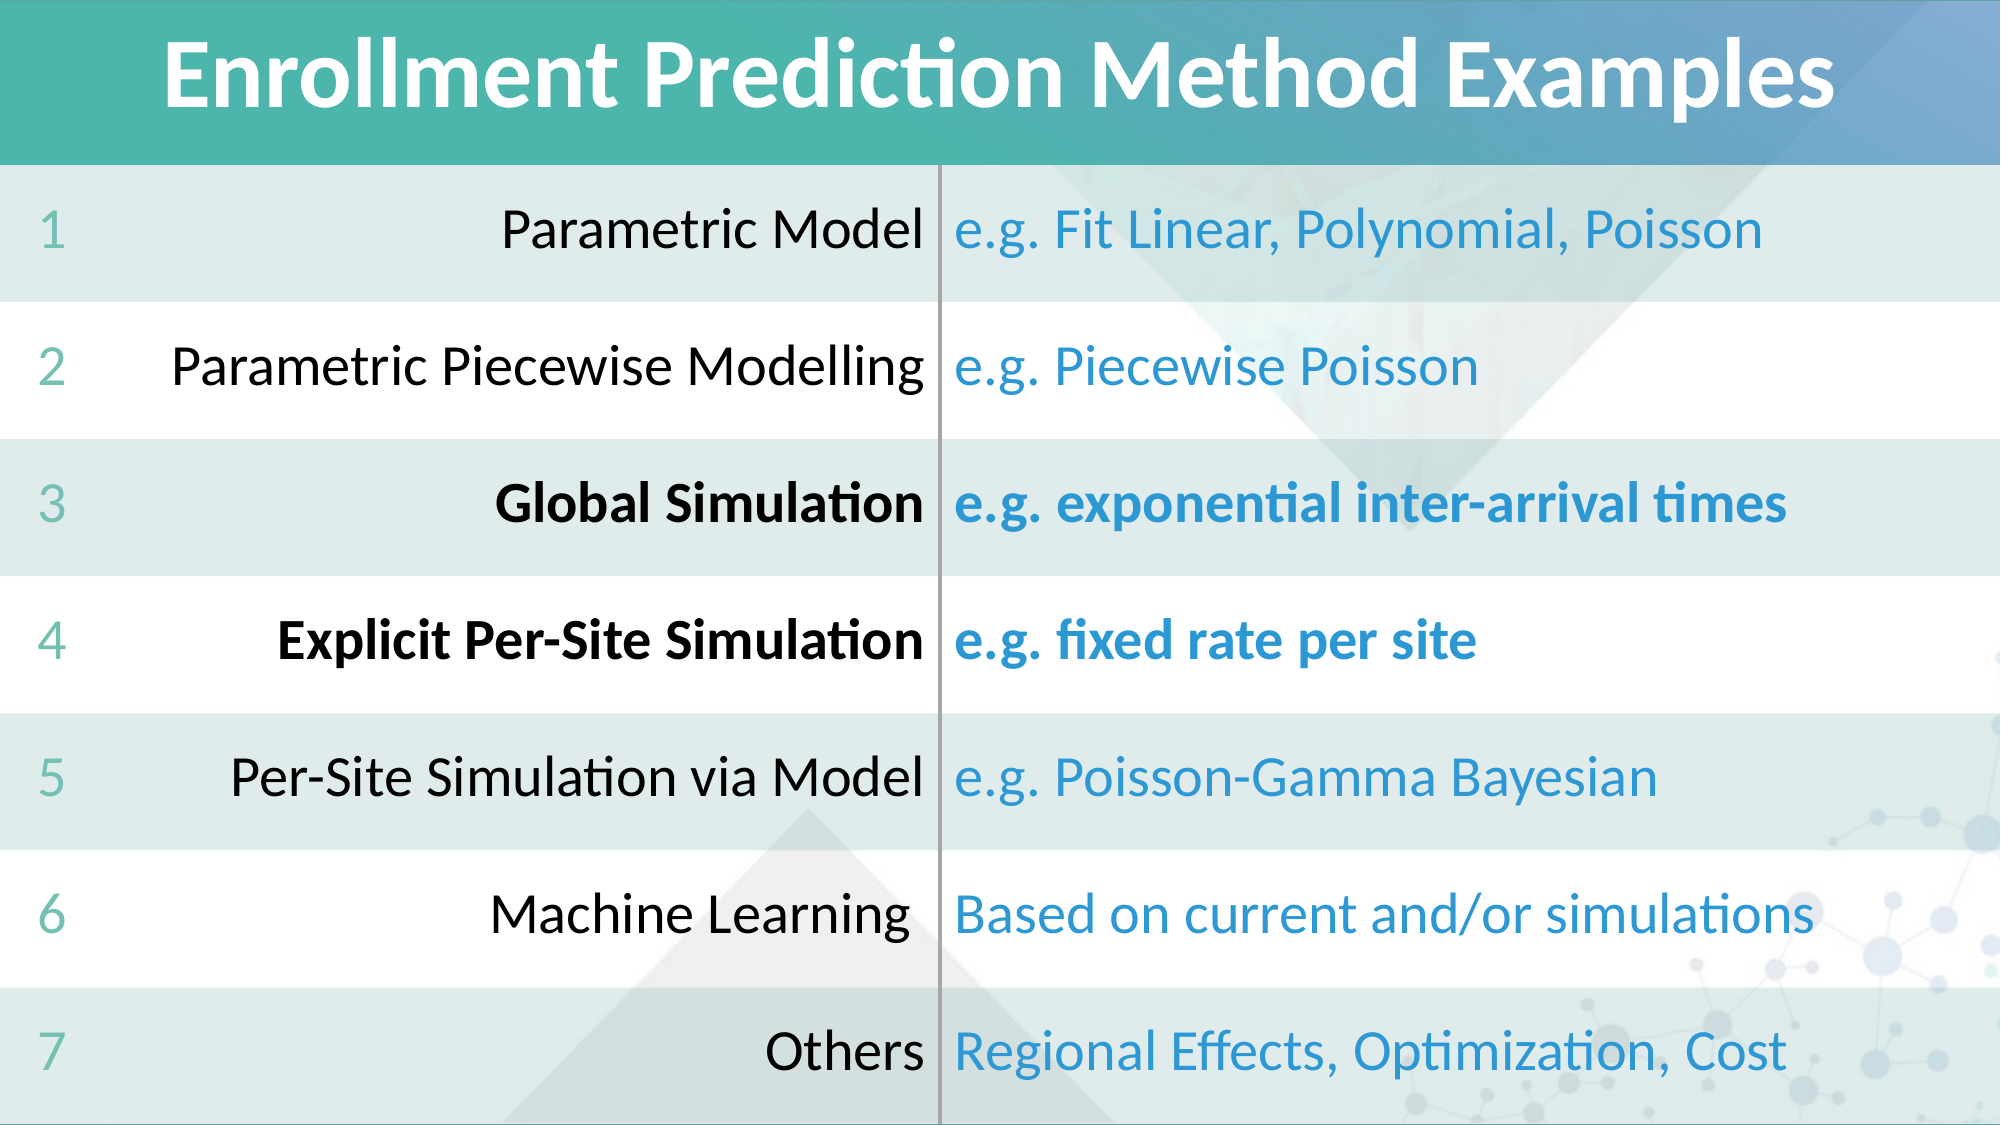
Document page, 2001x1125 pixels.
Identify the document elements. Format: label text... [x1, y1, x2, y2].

table_cell e.g. exponential inter-arrival times [942, 439, 2000, 576]
table_cell e.g. Fit Linear, Polynomial, Poisson [942, 165, 2000, 302]
table_cell 7 [0, 988, 105, 1124]
table_cell 5 [0, 713, 105, 850]
table_cell Explicit Per-Site Simulation [105, 576, 938, 713]
table_cell Global Simulation [105, 439, 938, 576]
table_cell 1 [0, 165, 105, 302]
table_cell e.g. Piecewise Poisson [942, 302, 2000, 439]
table_cell 4 [0, 576, 105, 713]
table_cell Regional Effects, Optimization, Cost [942, 988, 2000, 1124]
table_cell Others [105, 988, 938, 1124]
table_header Enrollment Prediction Method Examples [0, 1, 2000, 165]
table_cell Parametric Model [105, 165, 938, 302]
table_cell 6 [0, 850, 105, 988]
table_cell e.g. Poisson-Gamma Bayesian [942, 713, 2000, 850]
table_cell 2 [0, 302, 105, 439]
table_cell Based on current and/or simulations [942, 850, 2000, 988]
table_cell Parametric Piecewise Modelling [105, 302, 938, 439]
table_cell Machine Learning [105, 850, 938, 988]
table_cell e.g. fixed rate per site [942, 576, 2000, 713]
table_cell 3 [0, 439, 105, 576]
table_cell Per-Site Simulation via Model [105, 713, 938, 850]
